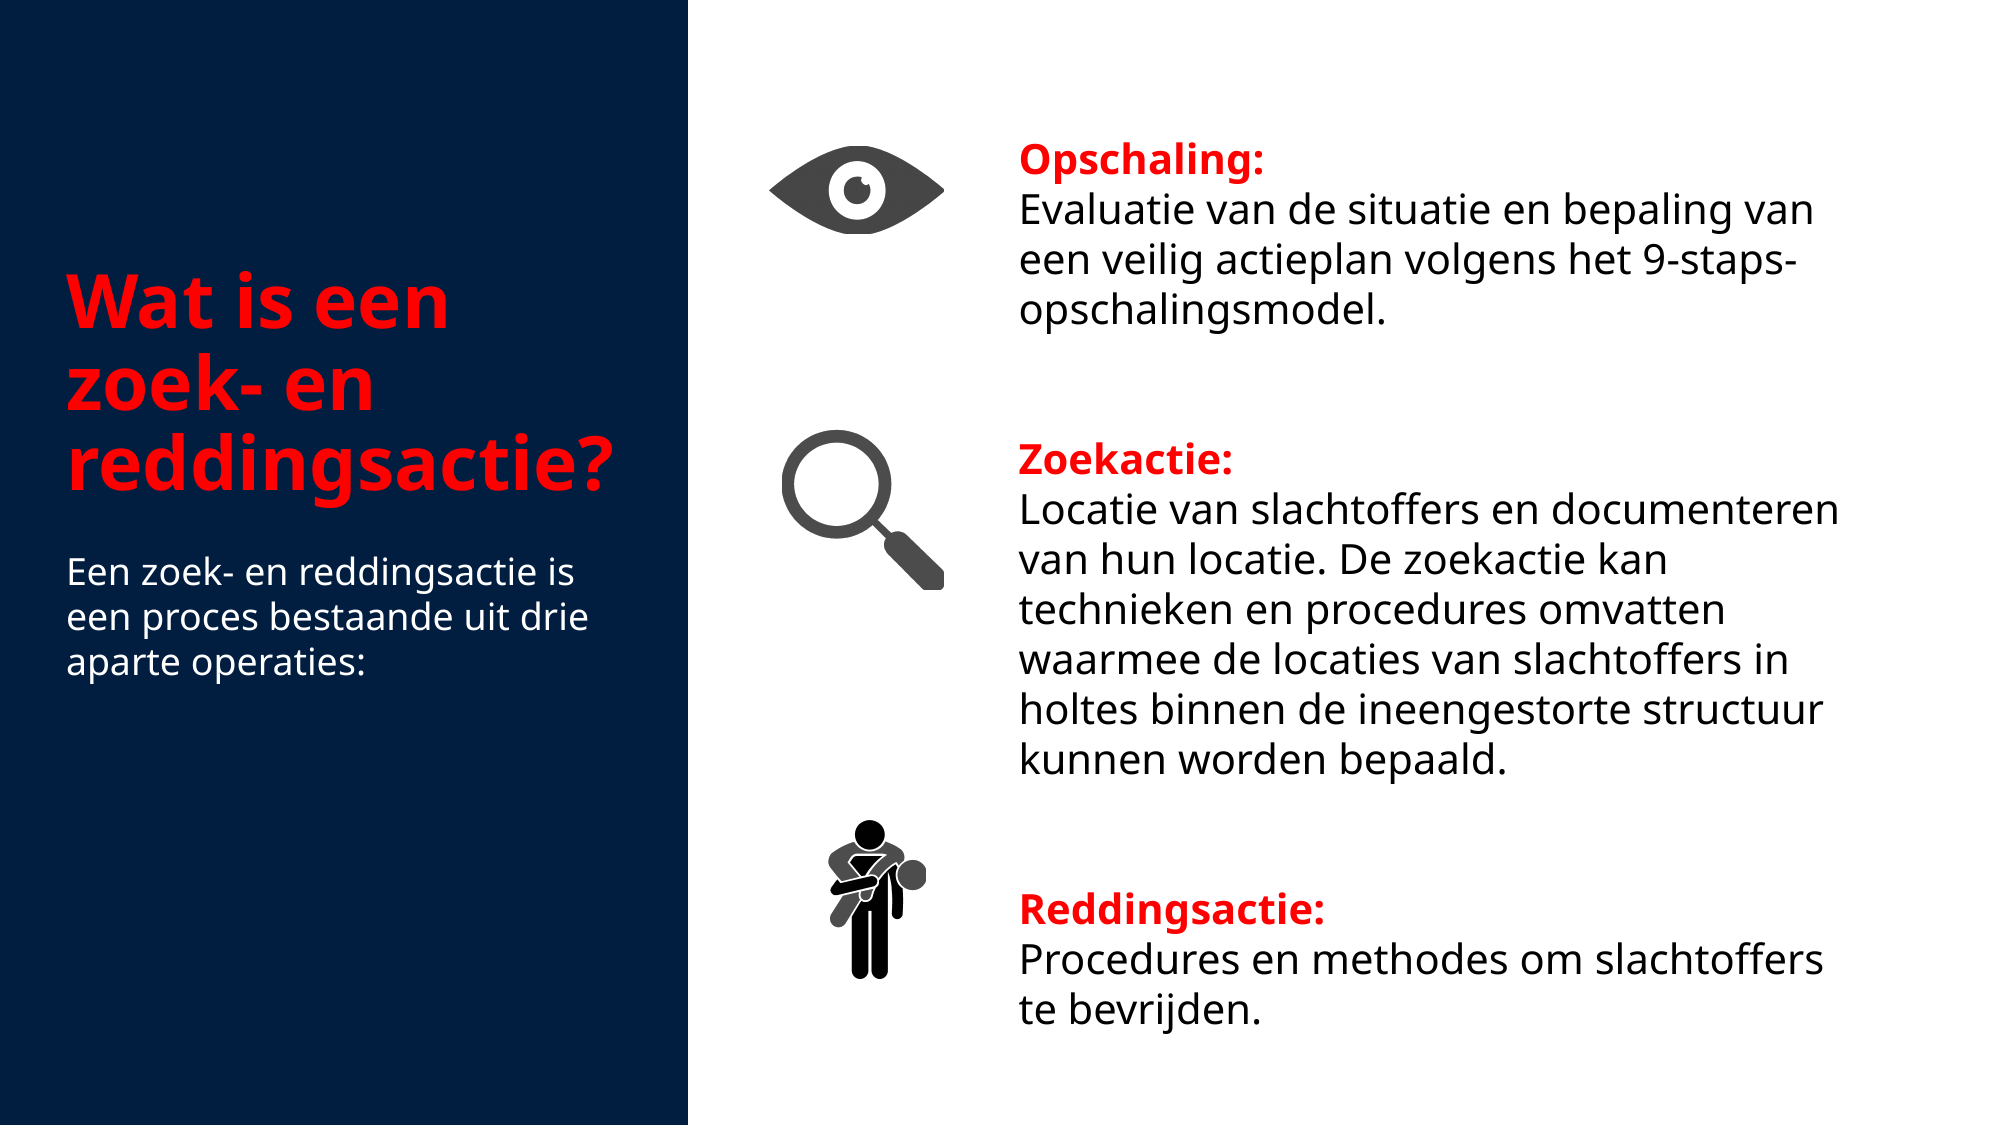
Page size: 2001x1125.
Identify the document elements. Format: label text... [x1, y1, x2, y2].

text_box Wat is een zoek- en reddingsactie? Een zoek- en reddingsactie is een proces bestaande uit drie aparte operaties: [51, 104, 658, 842]
picture [769, 146, 945, 234]
picture [782, 428, 945, 591]
text_box Opschaling: Evaluatie van de situatie en bepaling van een veilig actieplan volgens het 9-staps-opschalingsmodel. Zoekactie: Locatie van slachtoffers en documenteren van hun locatie. De zoekactie kan technieken en procedures omvatten waarmee de locaties van slachtoffers in holtes binnen de ineengestorte structuur kunnen worden bepaald. Reddingsactie: Procedures en methodes om slachtoffers te bevrijden. [1003, 125, 1873, 1041]
picture [827, 820, 926, 979]
text_box [0, 0, 688, 1125]
